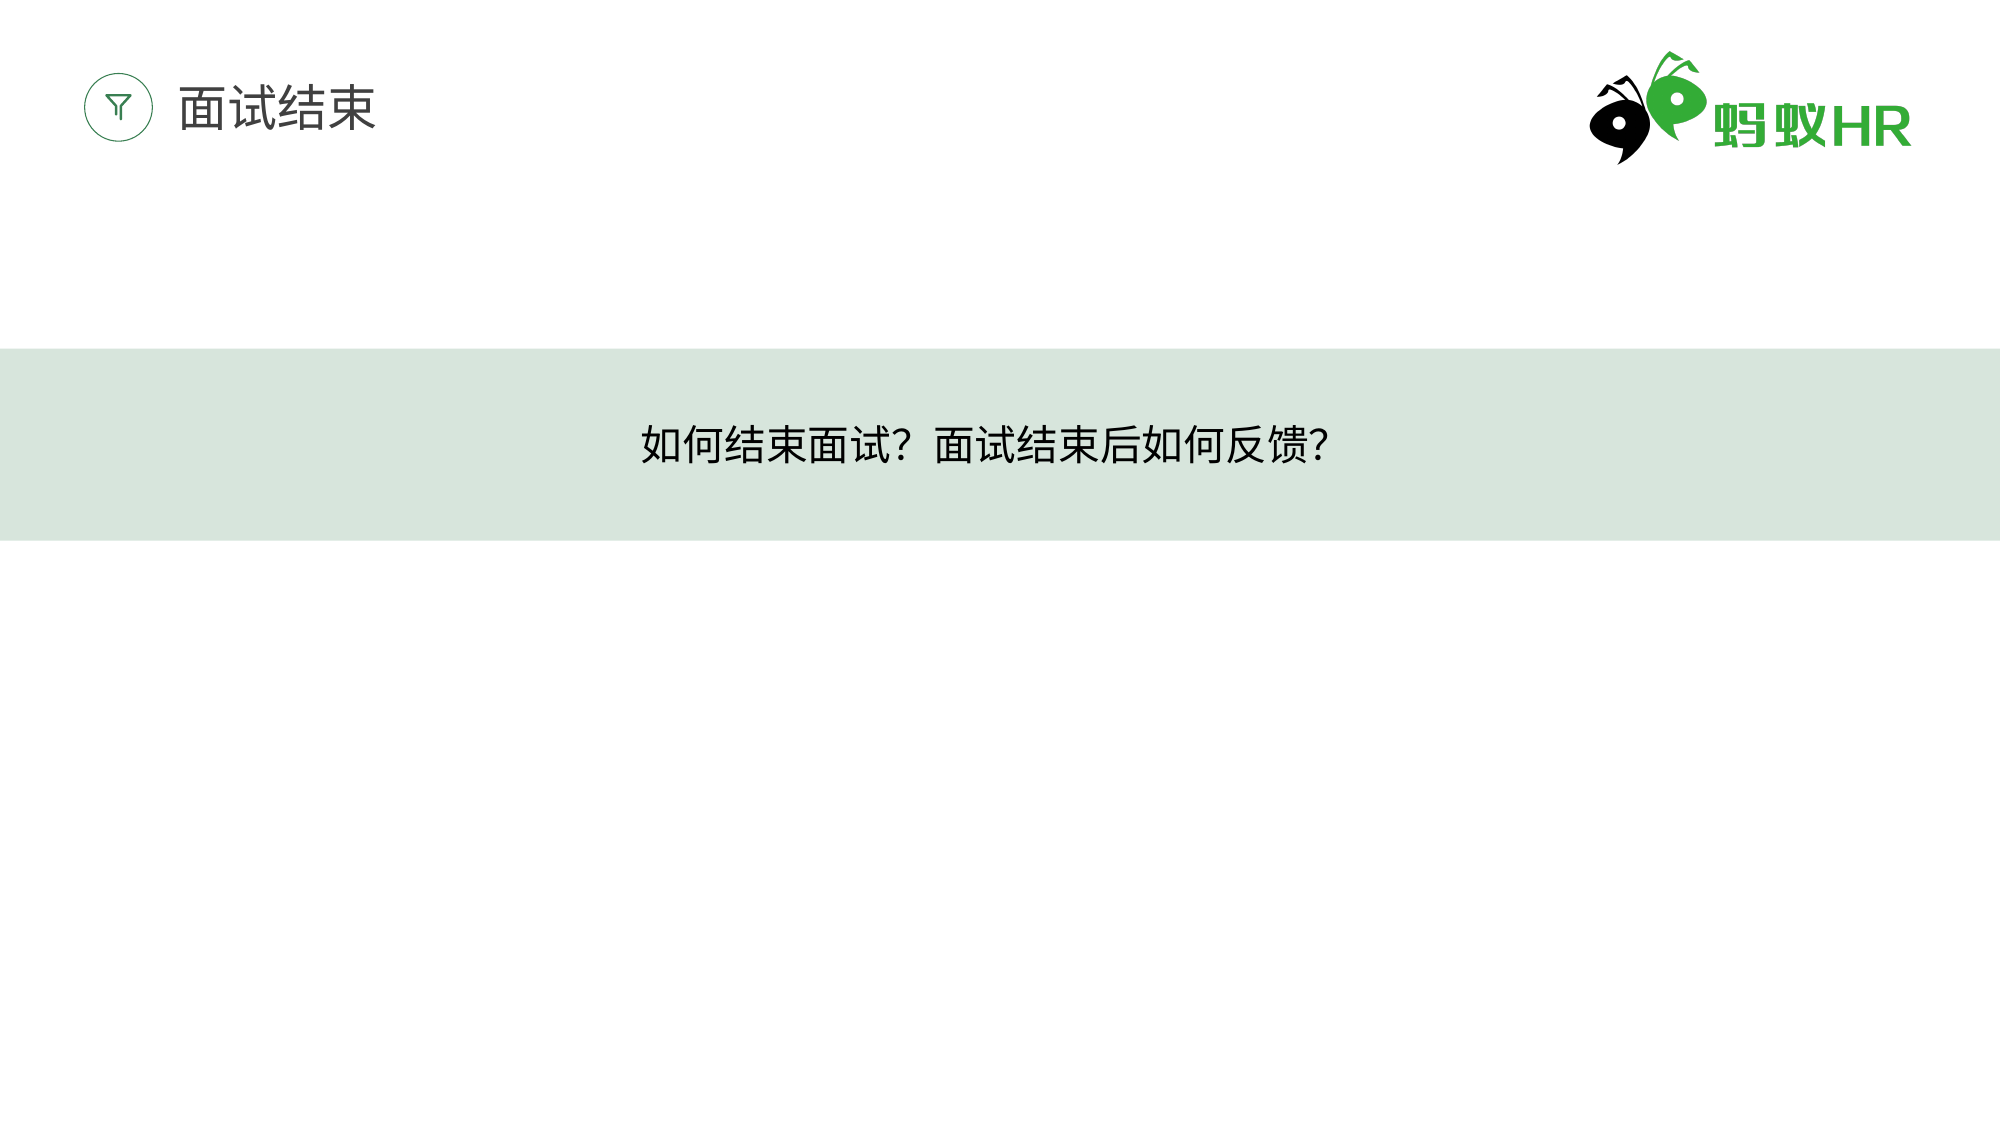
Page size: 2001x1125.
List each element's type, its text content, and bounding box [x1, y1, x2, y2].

text_box [83, 72, 154, 143]
text_box [0, 348, 2000, 542]
picture [1589, 51, 1912, 165]
text_box 面试结束 [162, 69, 393, 145]
text_box [105, 94, 132, 121]
text_box 如何结束面试？面试结束后如何反馈？ [626, 411, 1374, 477]
